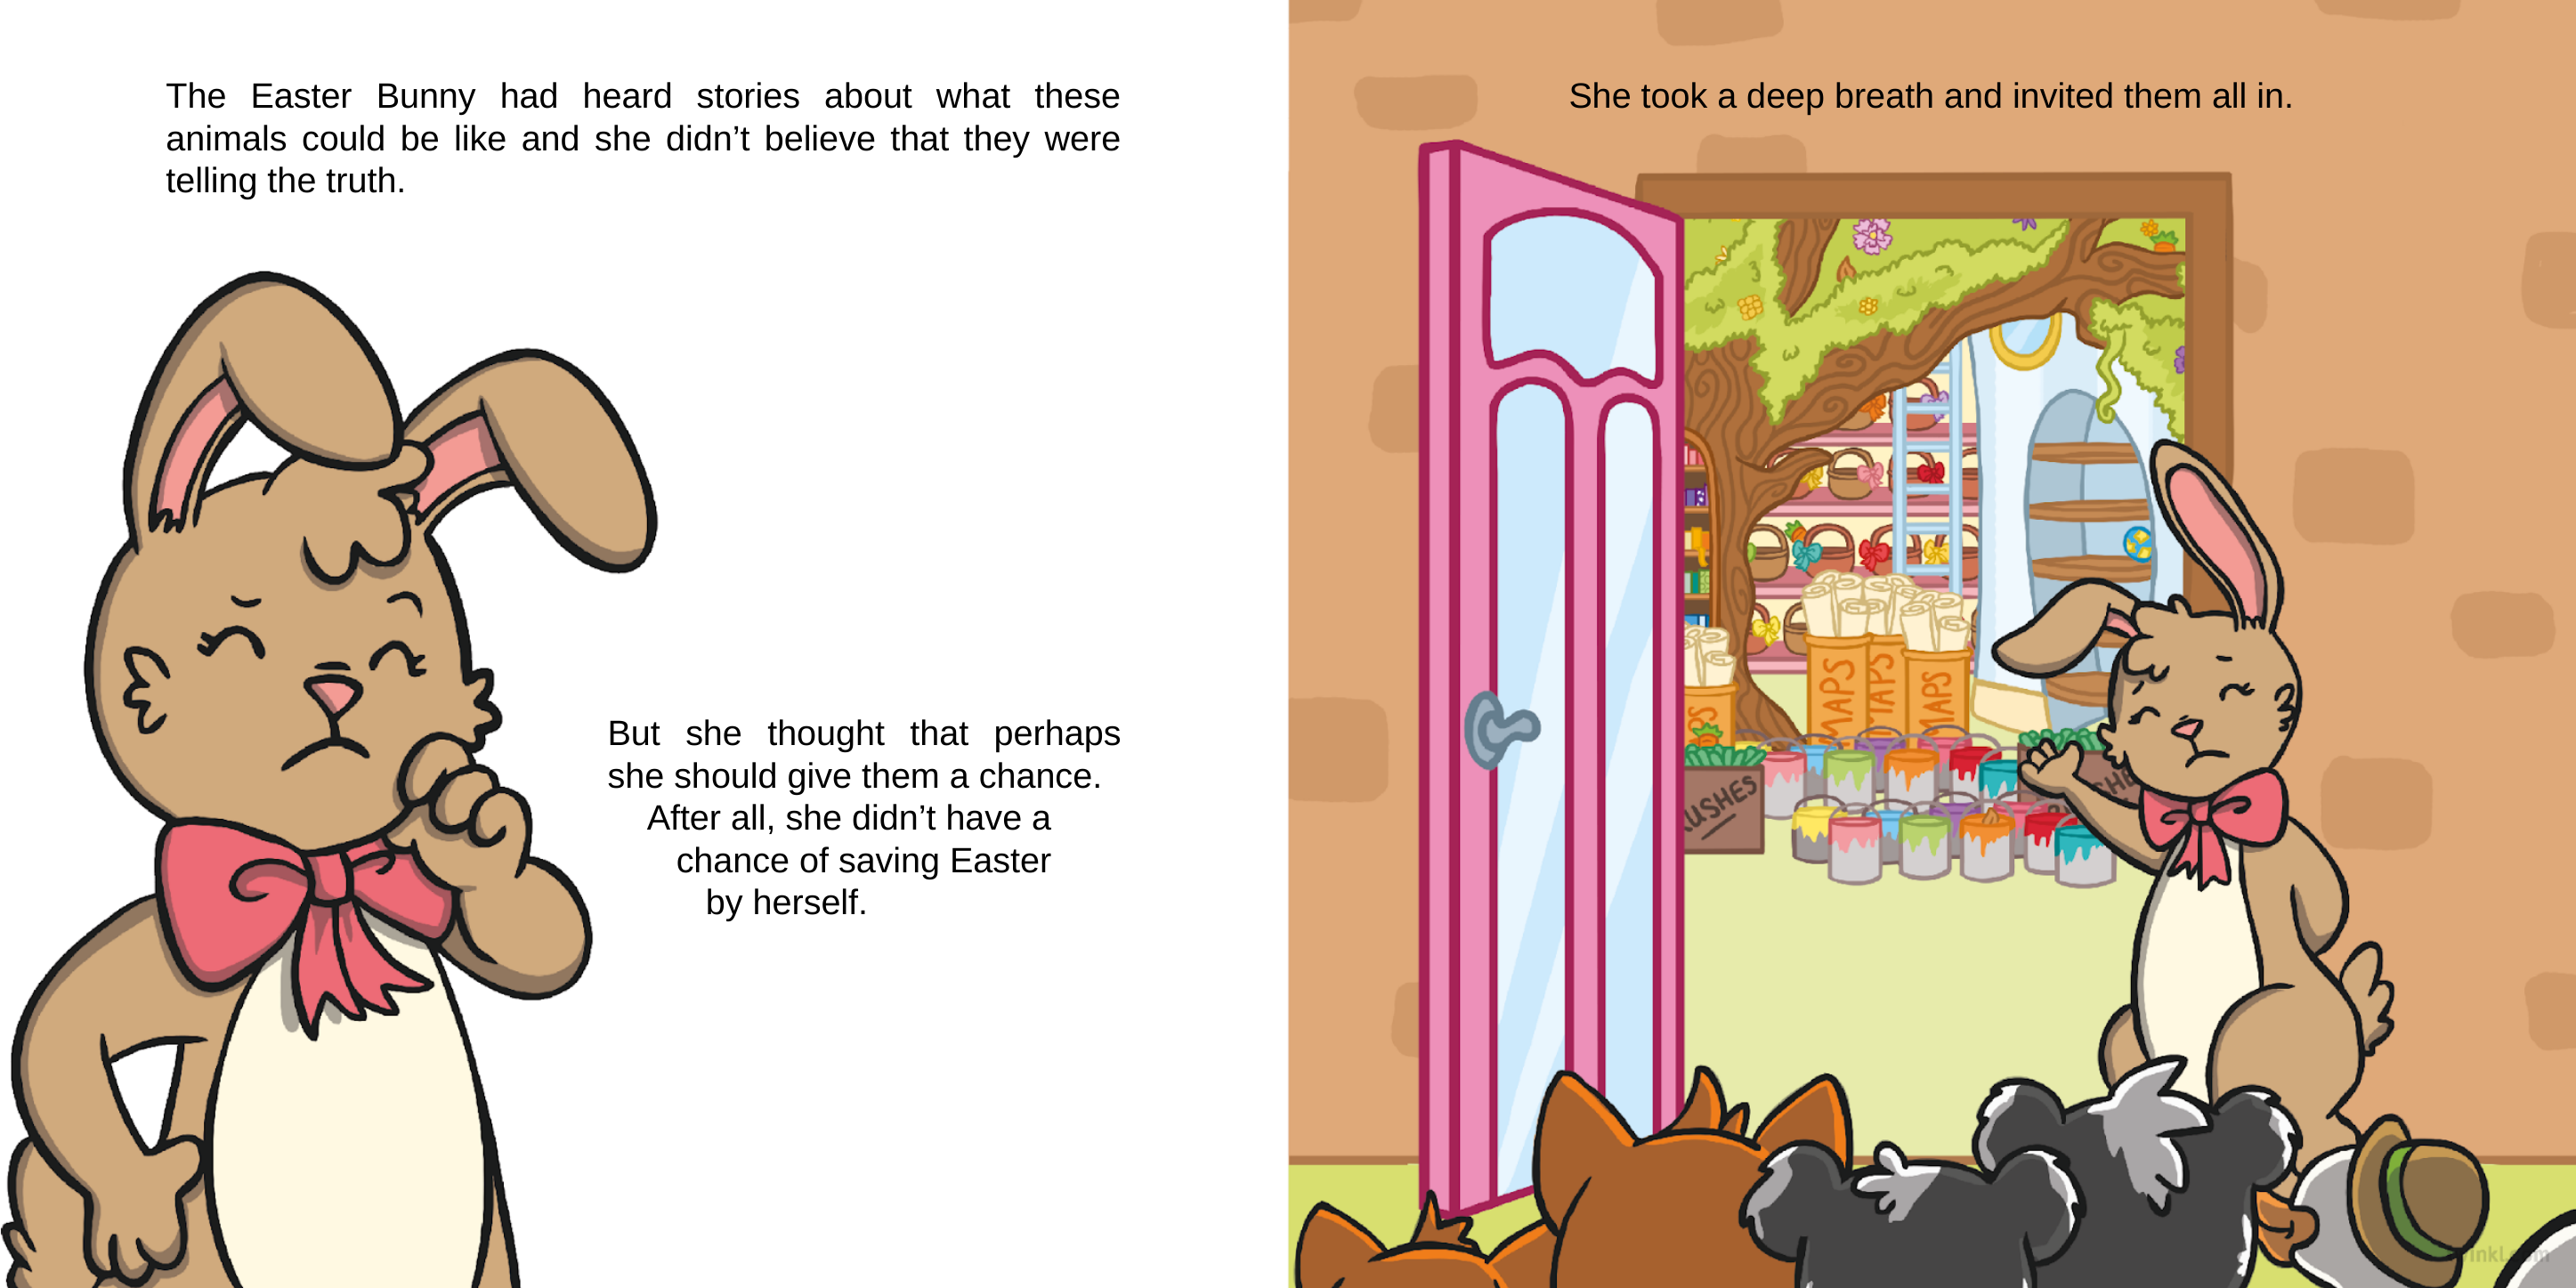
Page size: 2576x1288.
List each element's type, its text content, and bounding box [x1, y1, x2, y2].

text_box She took a deep breath and invited them all in. [1454, 60, 2410, 133]
text_box But she thought that perhaps she should give them a chance. After all, she didn’t have a chance of saving Easter by herself. [607, 696, 1122, 949]
picture [0, 0, 2576, 1288]
text_box The Easter Bunny had heard stories about what these animals could be like and she didn’t believe that they were telling the truth. [166, 60, 1122, 222]
